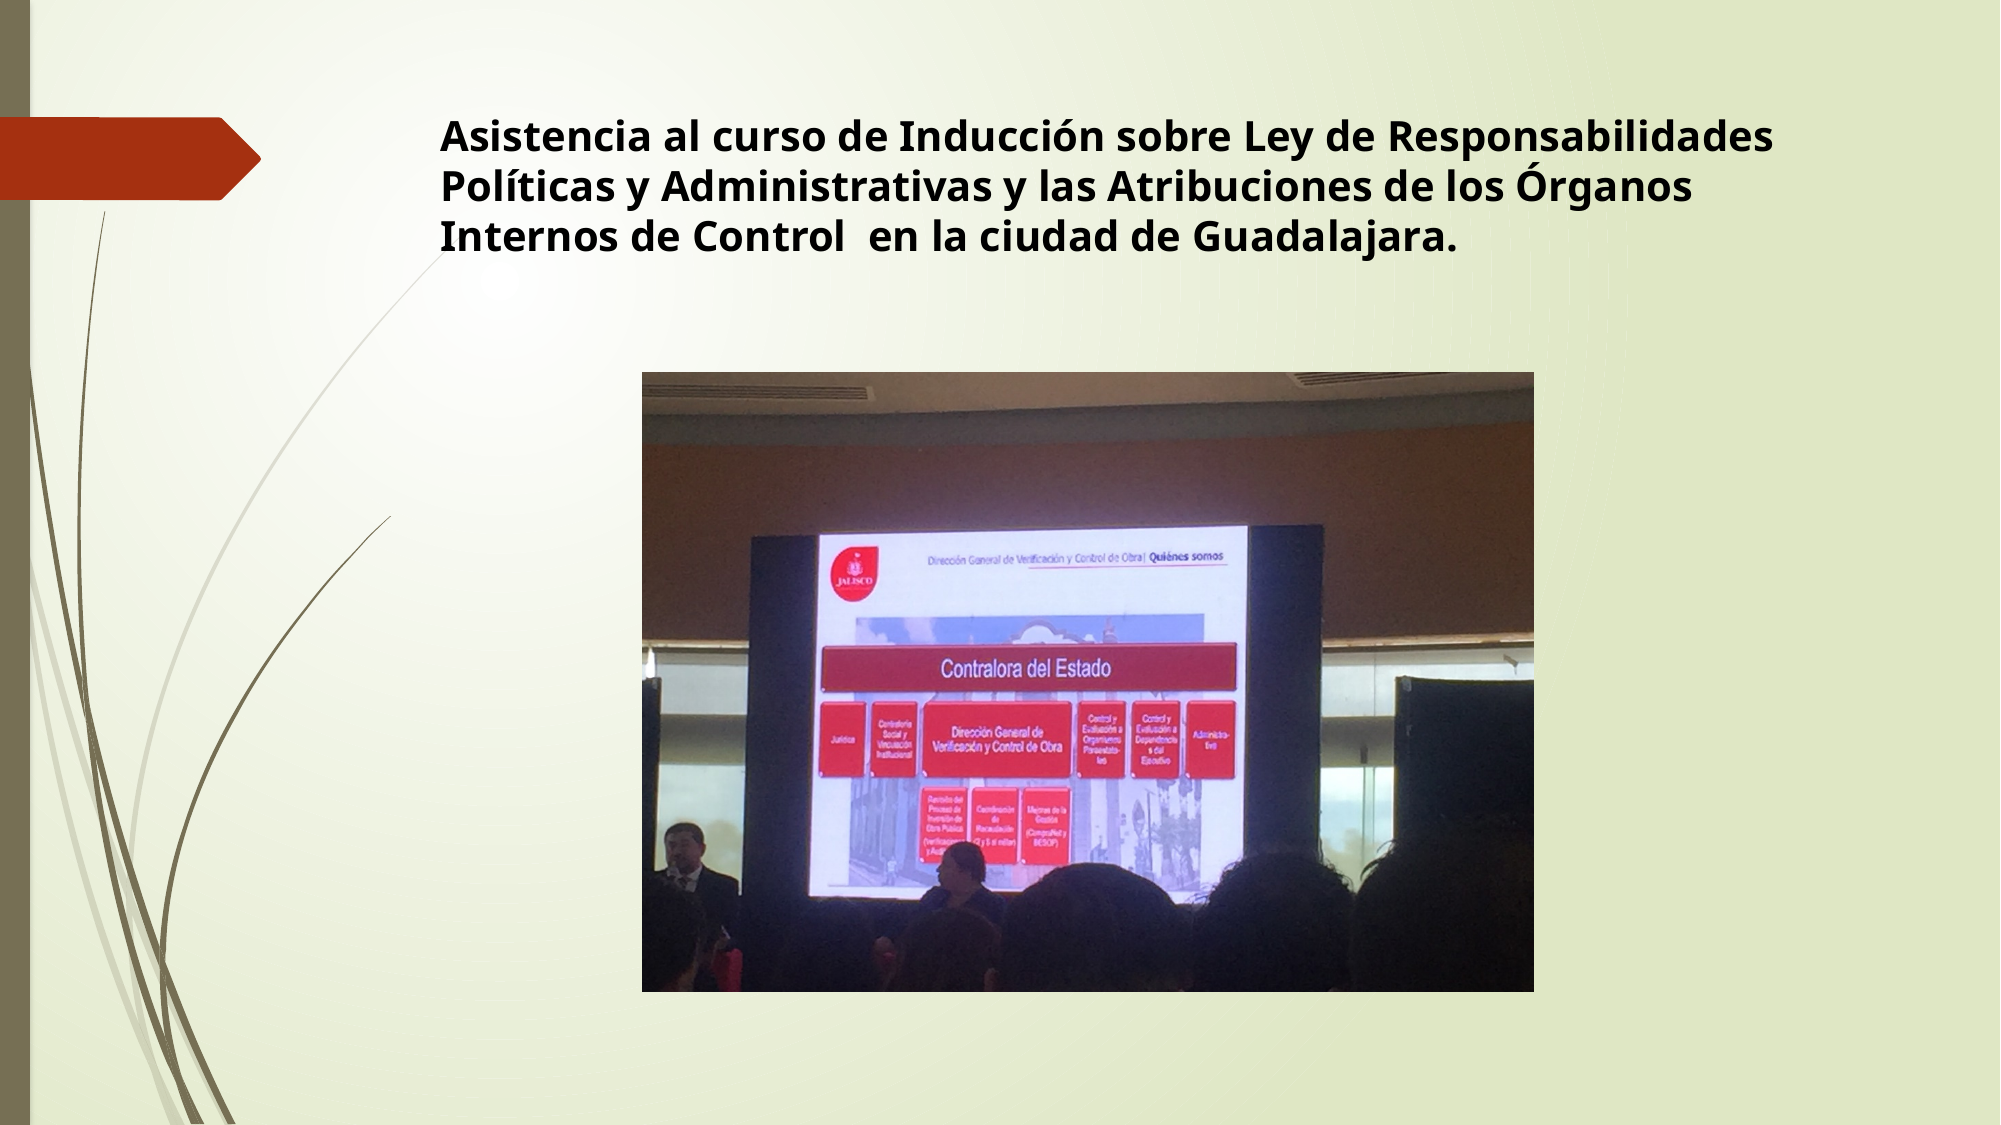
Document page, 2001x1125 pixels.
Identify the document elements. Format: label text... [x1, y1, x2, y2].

title Asistencia al curso de Inducción sobre Ley de Responsabilidades Políticas y Administrativas y las Atribuciones de los Órganos Internos de Control en la ciudad de Guadalajara. [425, 102, 1888, 313]
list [642, 371, 1534, 993]
